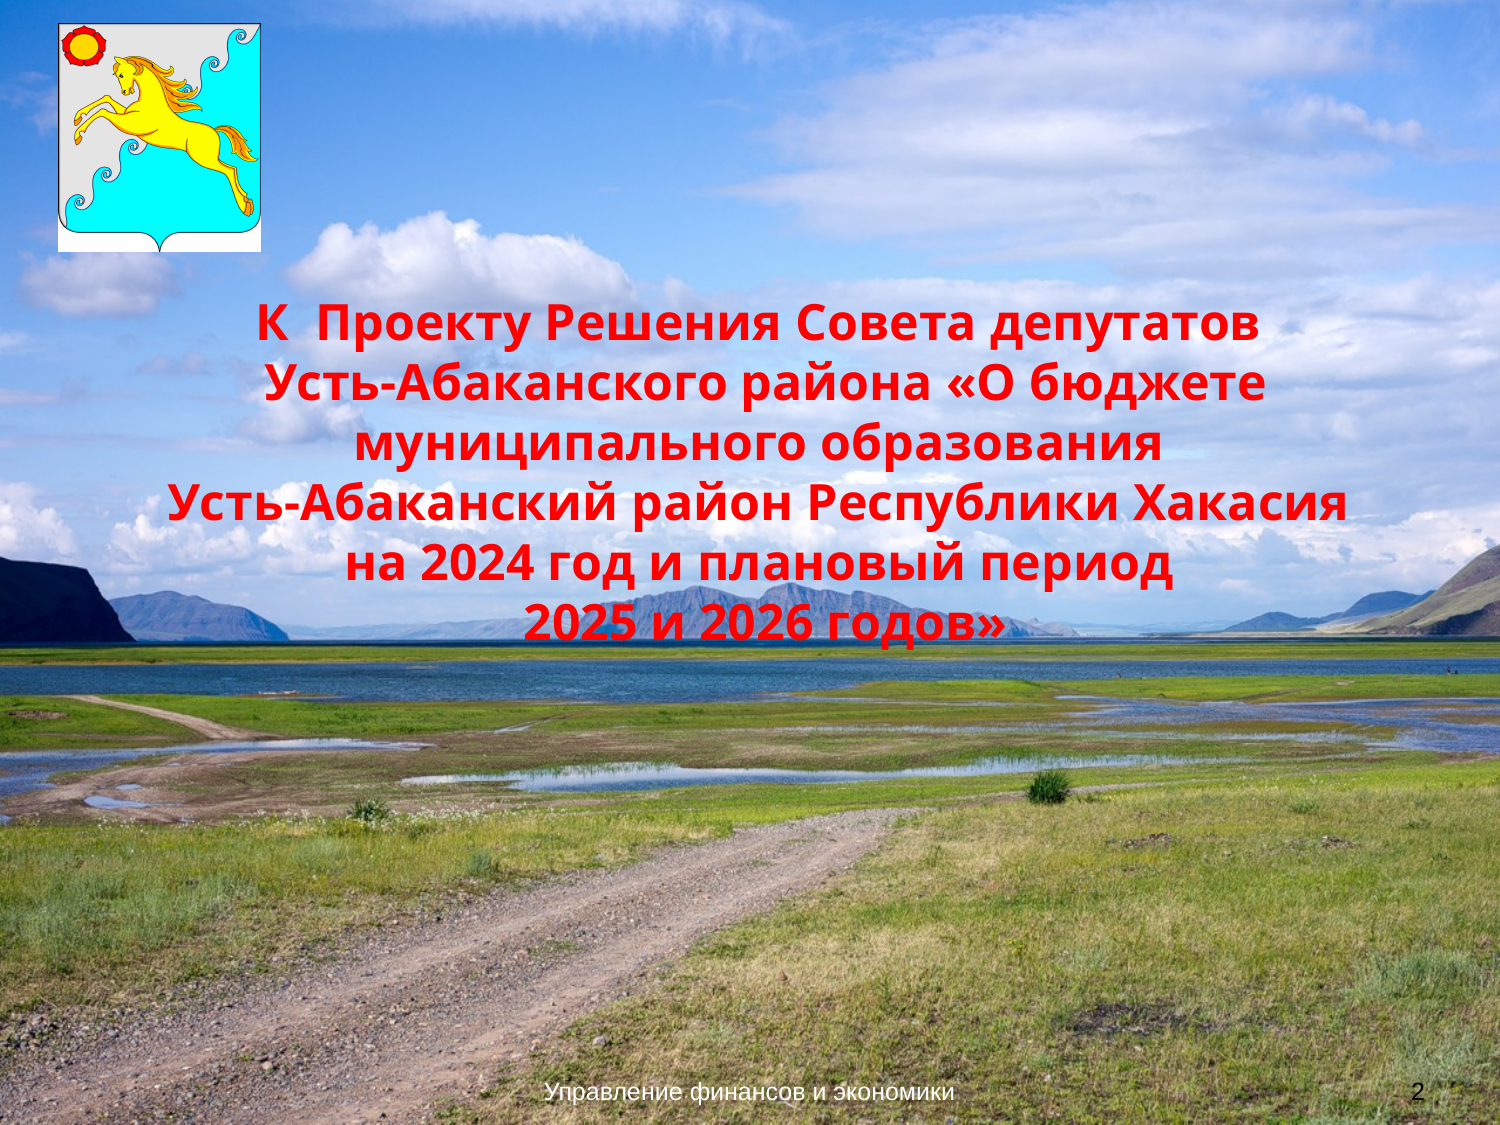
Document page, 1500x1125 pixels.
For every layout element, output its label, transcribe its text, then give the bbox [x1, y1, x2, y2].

footer Управление финансов и экономики [512, 1052, 988, 1113]
picture [0, 0, 1500, 1125]
text_box К Проекту Решения Совета депутатов Усть-Абаканского района «О бюджете муниципального образования Усть-Абаканский район Республики Хакасия на 2024 год и плановый период 2025 и 2026 годов» [105, 328, 1426, 553]
slide_number 2 [1299, 1052, 1425, 1113]
